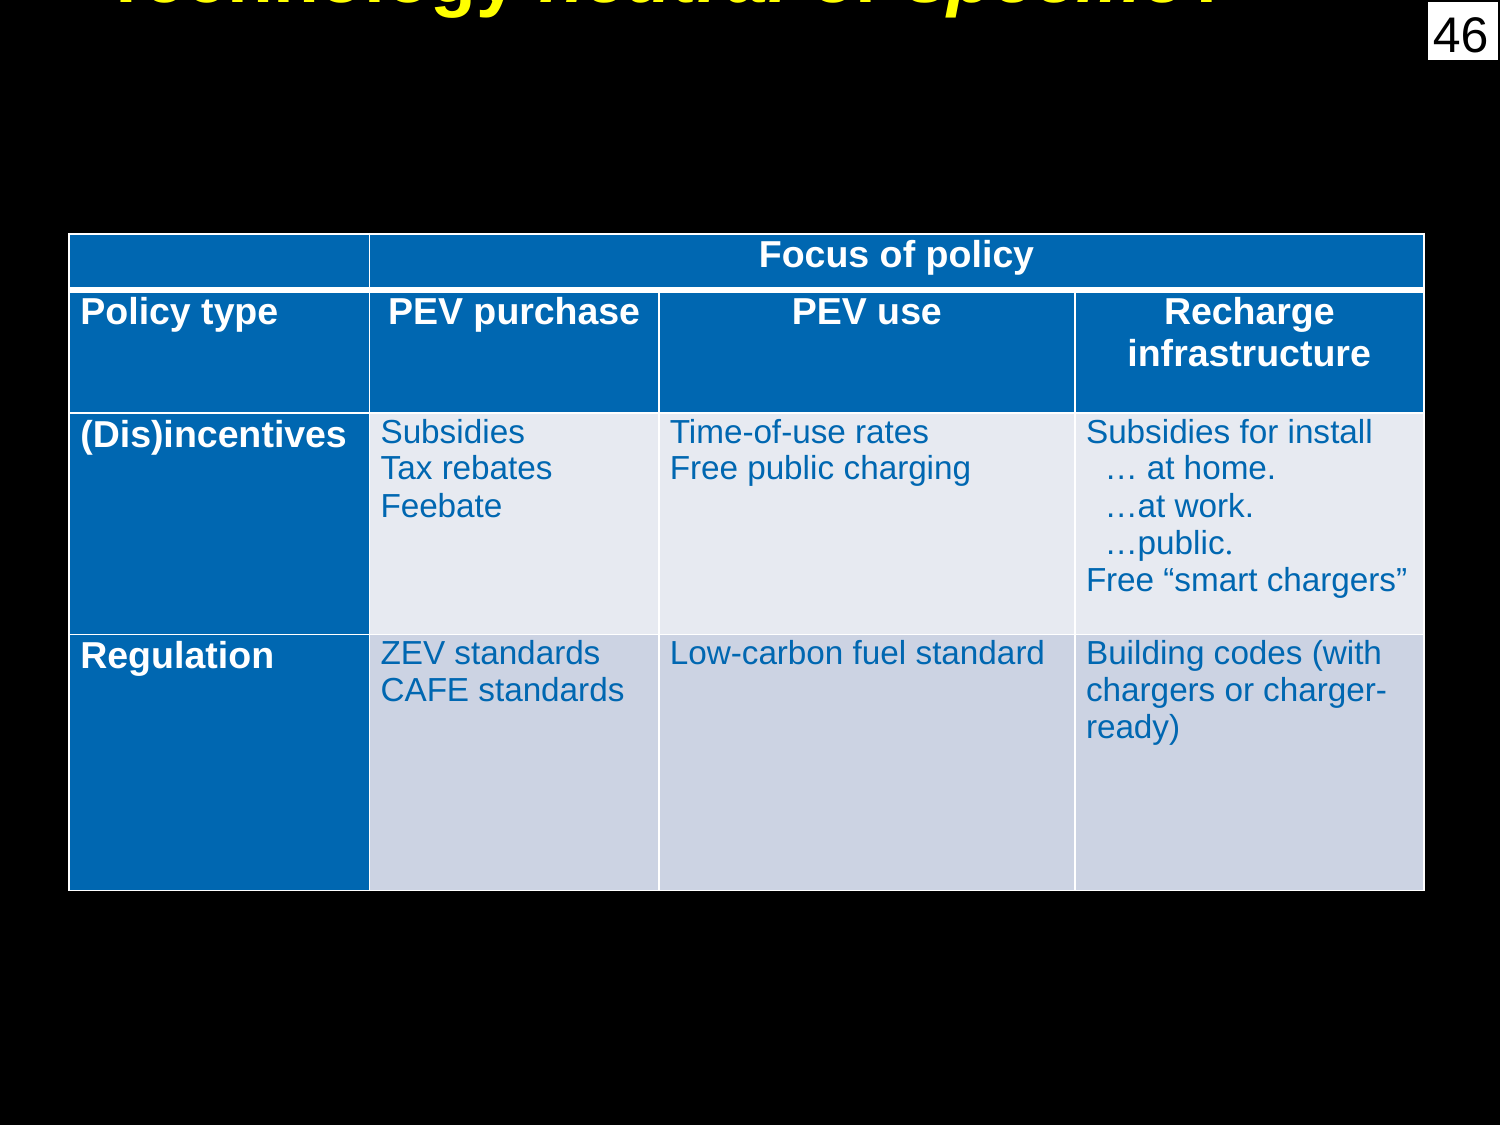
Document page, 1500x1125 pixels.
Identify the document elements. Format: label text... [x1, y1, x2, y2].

table_cell (Dis)incentives [70, 414, 369, 634]
table_cell Building codes (with chargers or charger-ready) [1076, 635, 1423, 890]
table_cell PEV purchase [370, 293, 658, 412]
table_cell Subsidies for install … at home. …at work. …public. Free “smart chargers” [1076, 414, 1423, 634]
table_cell PEV use [660, 293, 1074, 412]
table_cell Low-carbon fuel standard [660, 635, 1074, 890]
table_cell Regulation [70, 635, 369, 890]
table_cell Subsidies Tax rebates Feebate [370, 414, 658, 634]
table_cell Recharge infrastructure [1076, 293, 1423, 412]
title Directions for PEV policy? Technology neutral or specific? [88, 8, 1440, 109]
table_cell ZEV standards CAFE standards [370, 635, 658, 890]
table_cell Time-of-use rates Free public charging [660, 414, 1074, 634]
table_header [70, 235, 369, 287]
table_cell Policy type [70, 293, 369, 412]
table_header Focus of policy [370, 235, 1423, 287]
